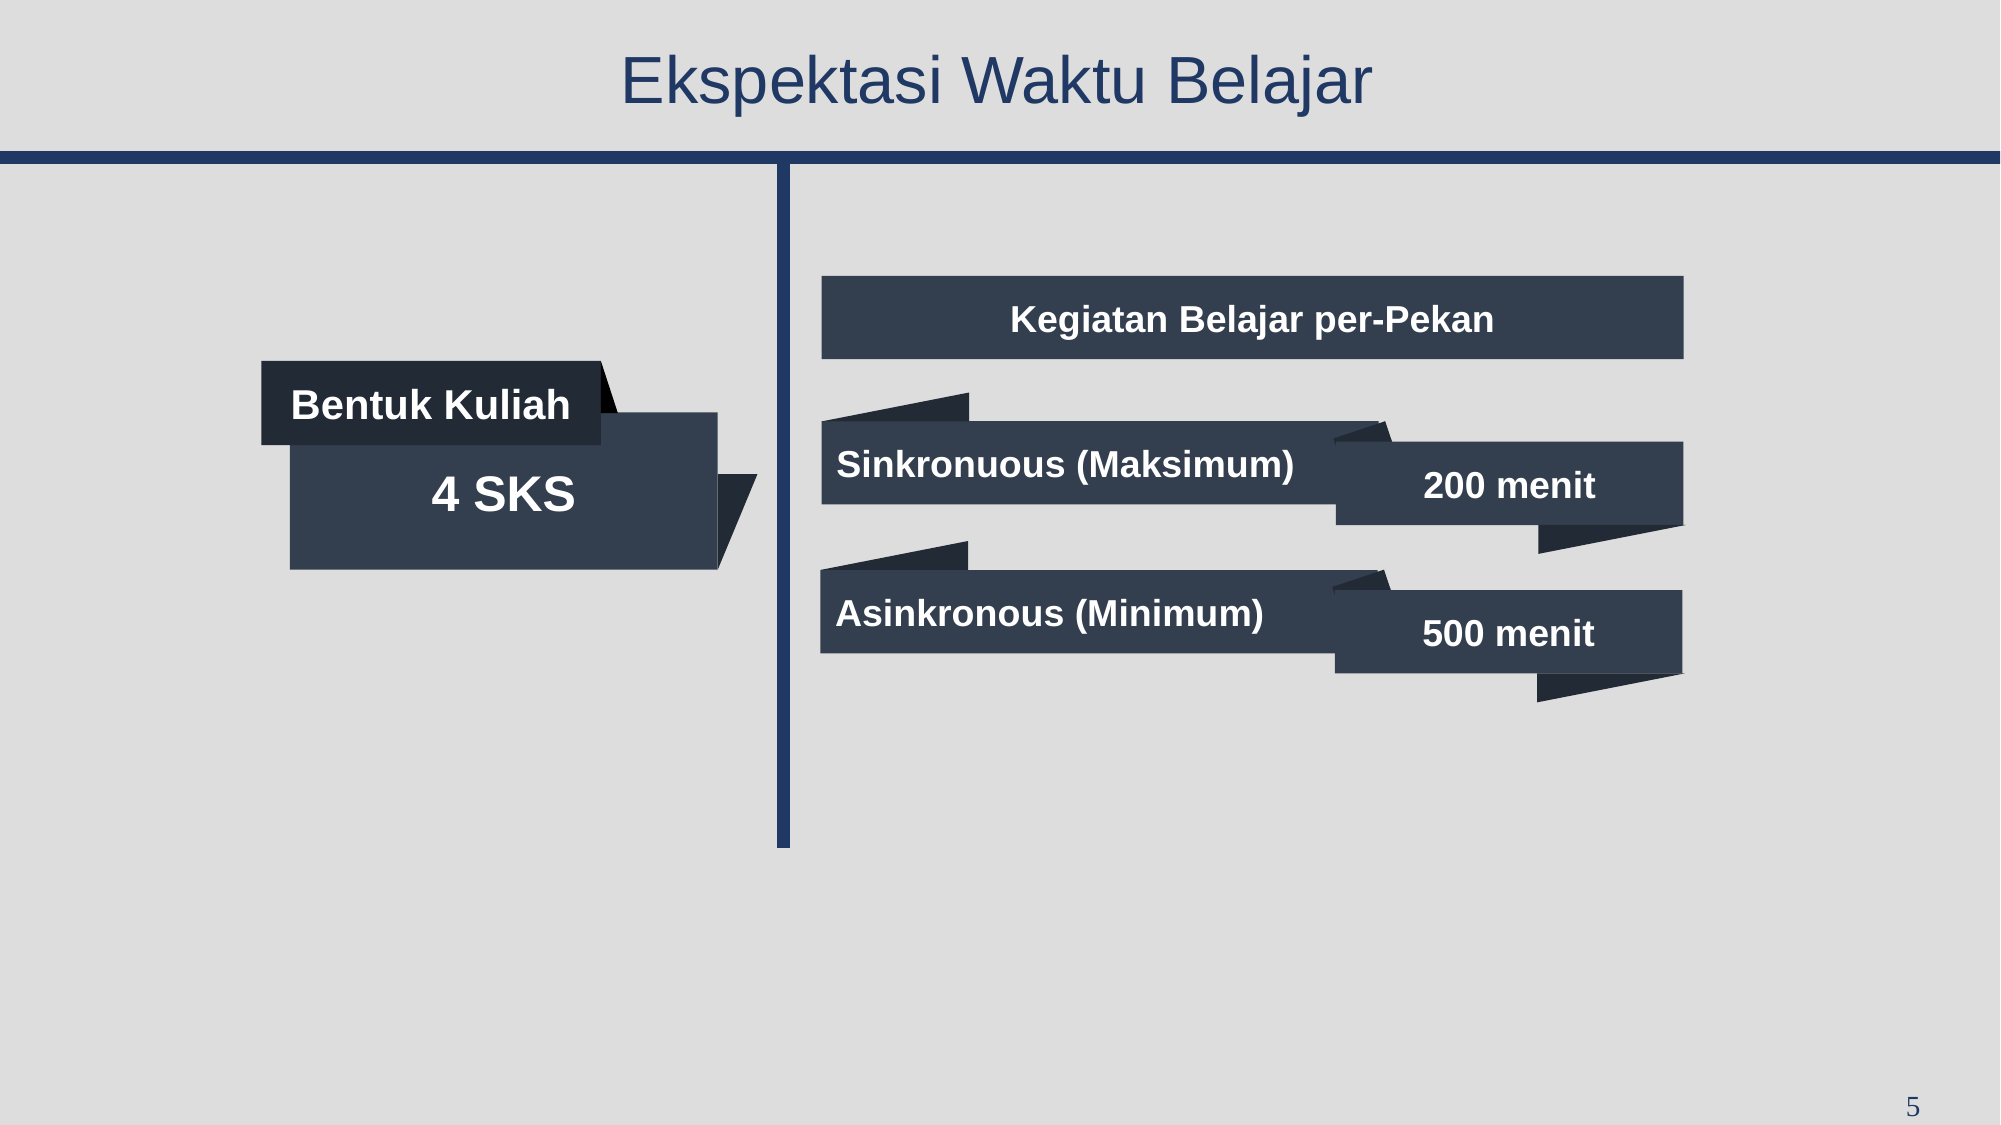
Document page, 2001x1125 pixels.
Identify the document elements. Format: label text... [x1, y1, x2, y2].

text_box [821, 392, 1686, 554]
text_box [261, 360, 758, 570]
text_box Kegiatan Belajar per-Pekan [821, 275, 1685, 360]
title Ekspektasi Waktu Belajar [60, 29, 1935, 135]
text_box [820, 540, 1685, 703]
